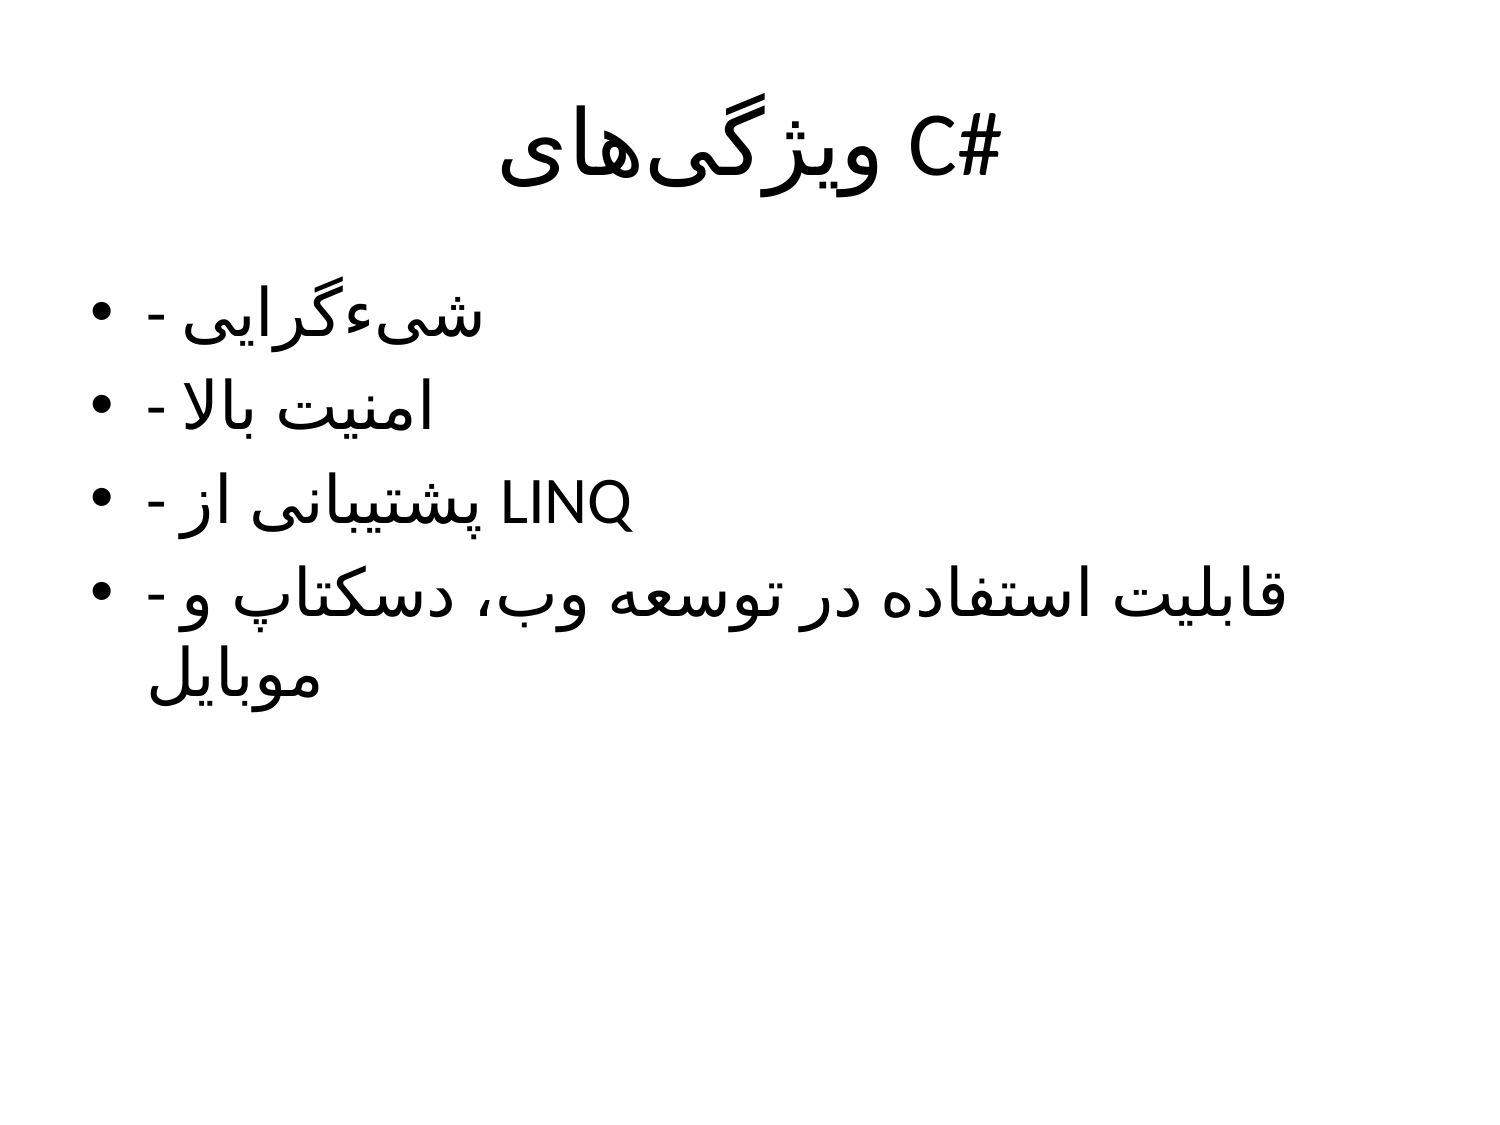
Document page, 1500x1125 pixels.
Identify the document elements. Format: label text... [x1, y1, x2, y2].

title ویژگی‌های C# [75, 45, 1425, 233]
list - شیءگرایی - امنیت بالا - پشتیبانی از LINQ - قابلیت استفاده در توسعه وب، دسکتاپ و موبایل [75, 262, 1425, 1005]
